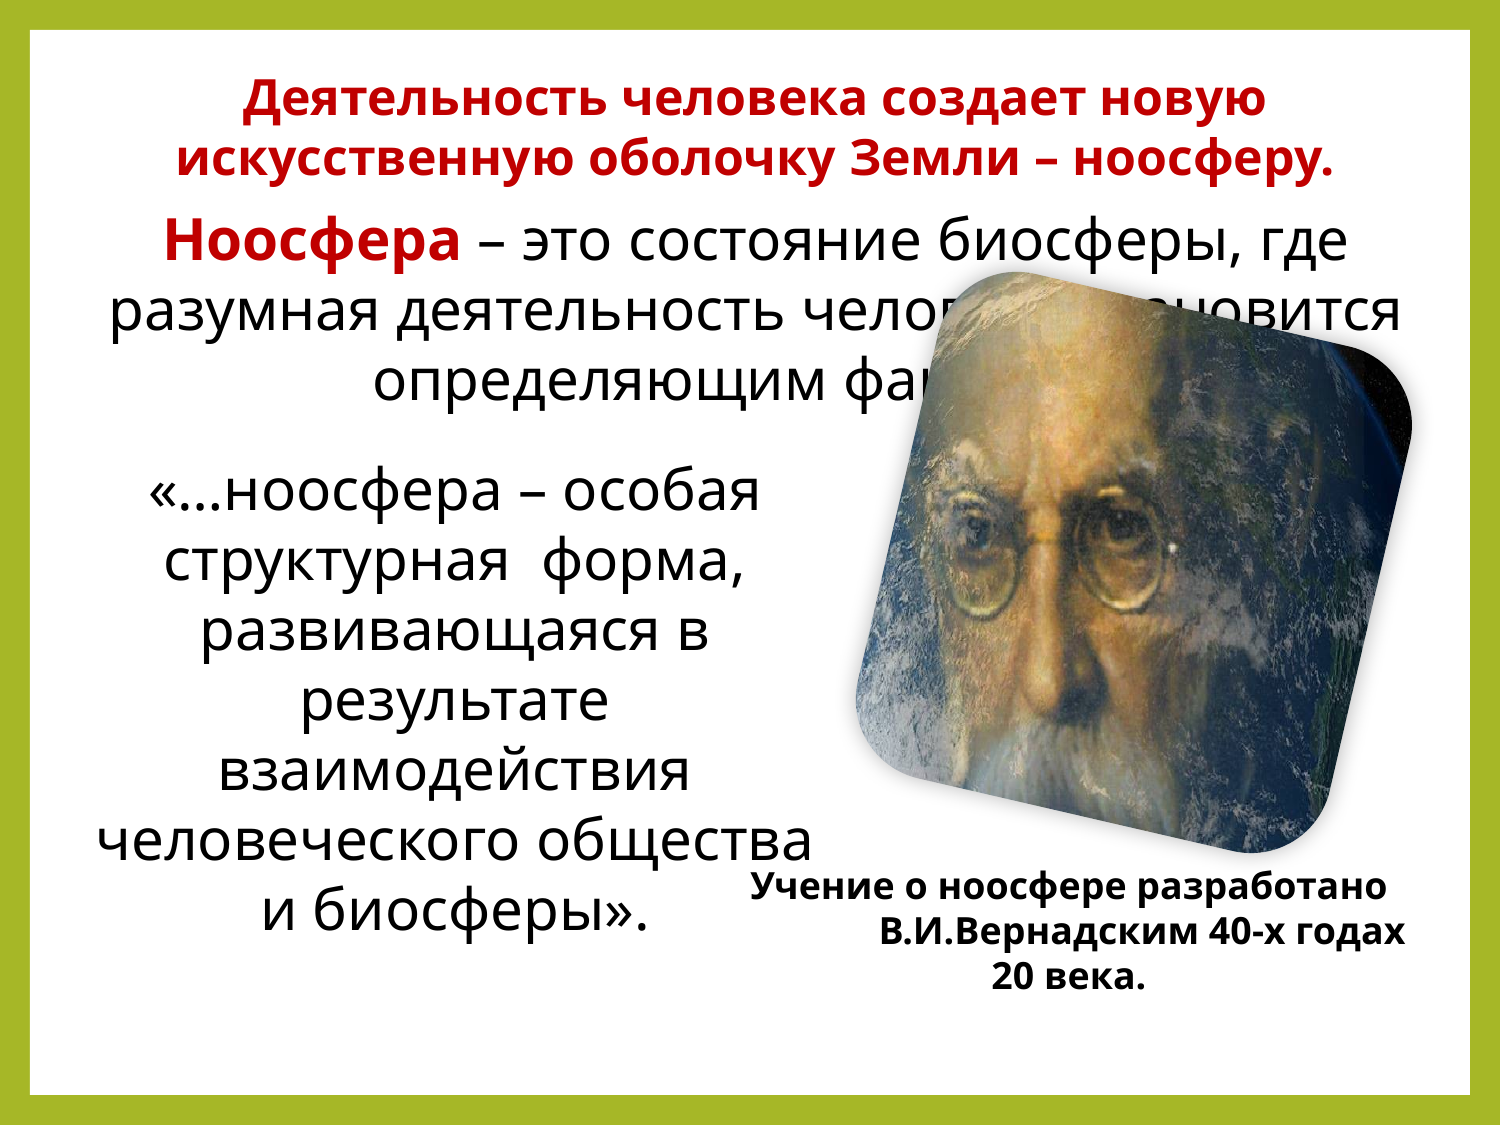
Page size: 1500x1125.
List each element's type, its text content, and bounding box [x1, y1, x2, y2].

picture [855, 271, 1412, 854]
text_box Учение о ноосфере разработано В.И.Вернадским 40-х годах 20 века. [694, 854, 1445, 1049]
text_box «…ноосфера – особая структурная форма, развивающаяся в результате взаимодействия человеческого общества и биосферы». [79, 444, 830, 950]
text_box Ноосфера – это состояние биосферы, где разумная деятельность человека становится определяющим фактором. [70, 194, 1442, 660]
text_box Деятельность человека создает новую искусственную оболочку Земли – ноосферу. [93, 58, 1418, 194]
